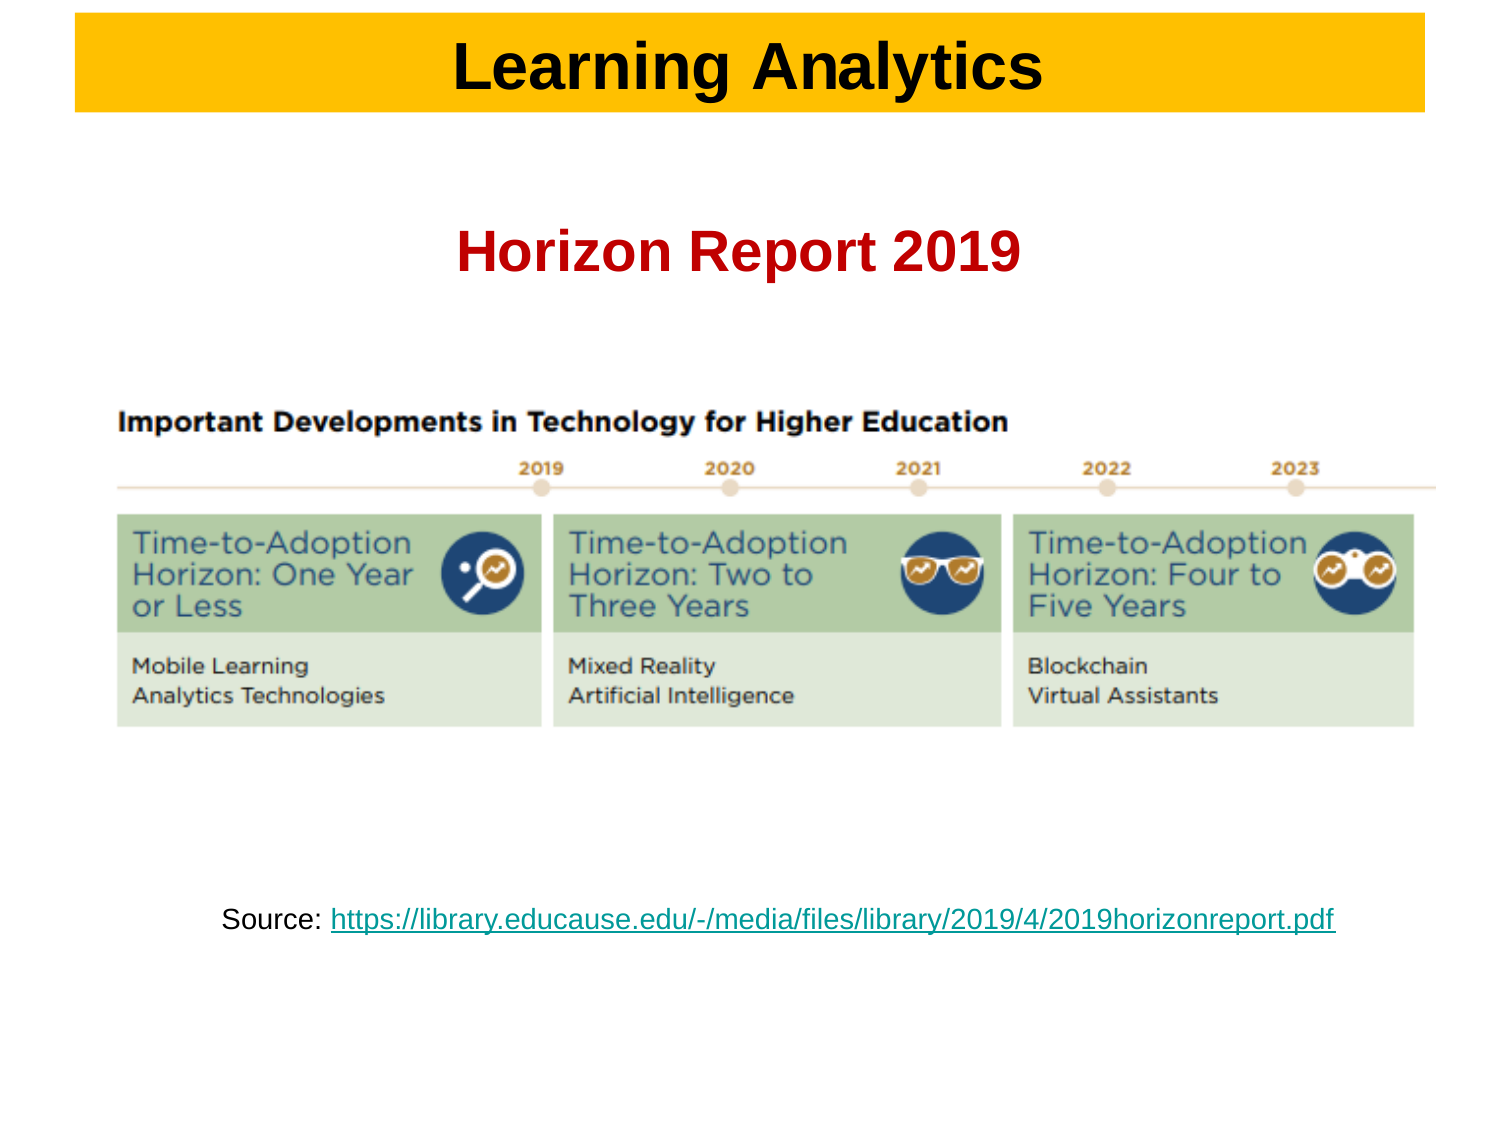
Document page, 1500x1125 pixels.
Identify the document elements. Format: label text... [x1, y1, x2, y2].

text_box [1285, 12, 1425, 113]
text_box Horizon Report 2019 [253, 206, 1226, 291]
title Learning Analytics [0, 0, 1285, 157]
text_box Source: https://library.educause.edu/-/media/files/library/2019/4/2019horizonreport.pdf [206, 893, 1500, 943]
picture [100, 373, 1436, 741]
